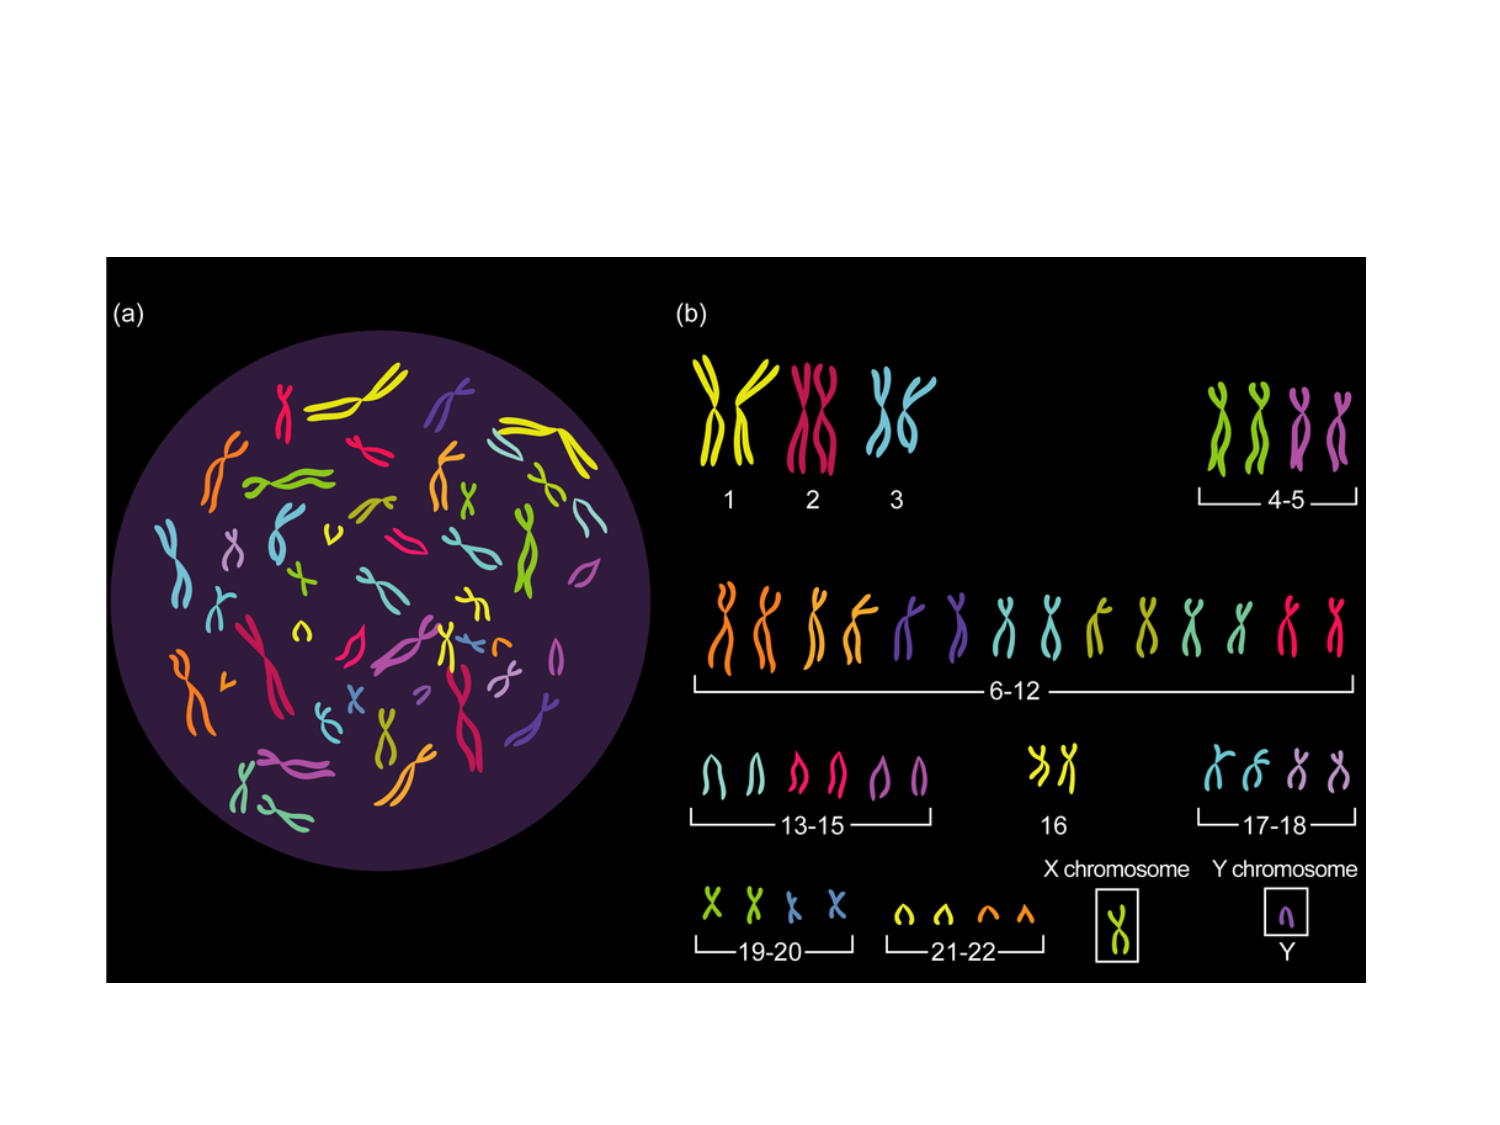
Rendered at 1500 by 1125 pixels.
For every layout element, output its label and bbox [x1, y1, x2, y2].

picture [105, 257, 1366, 983]
